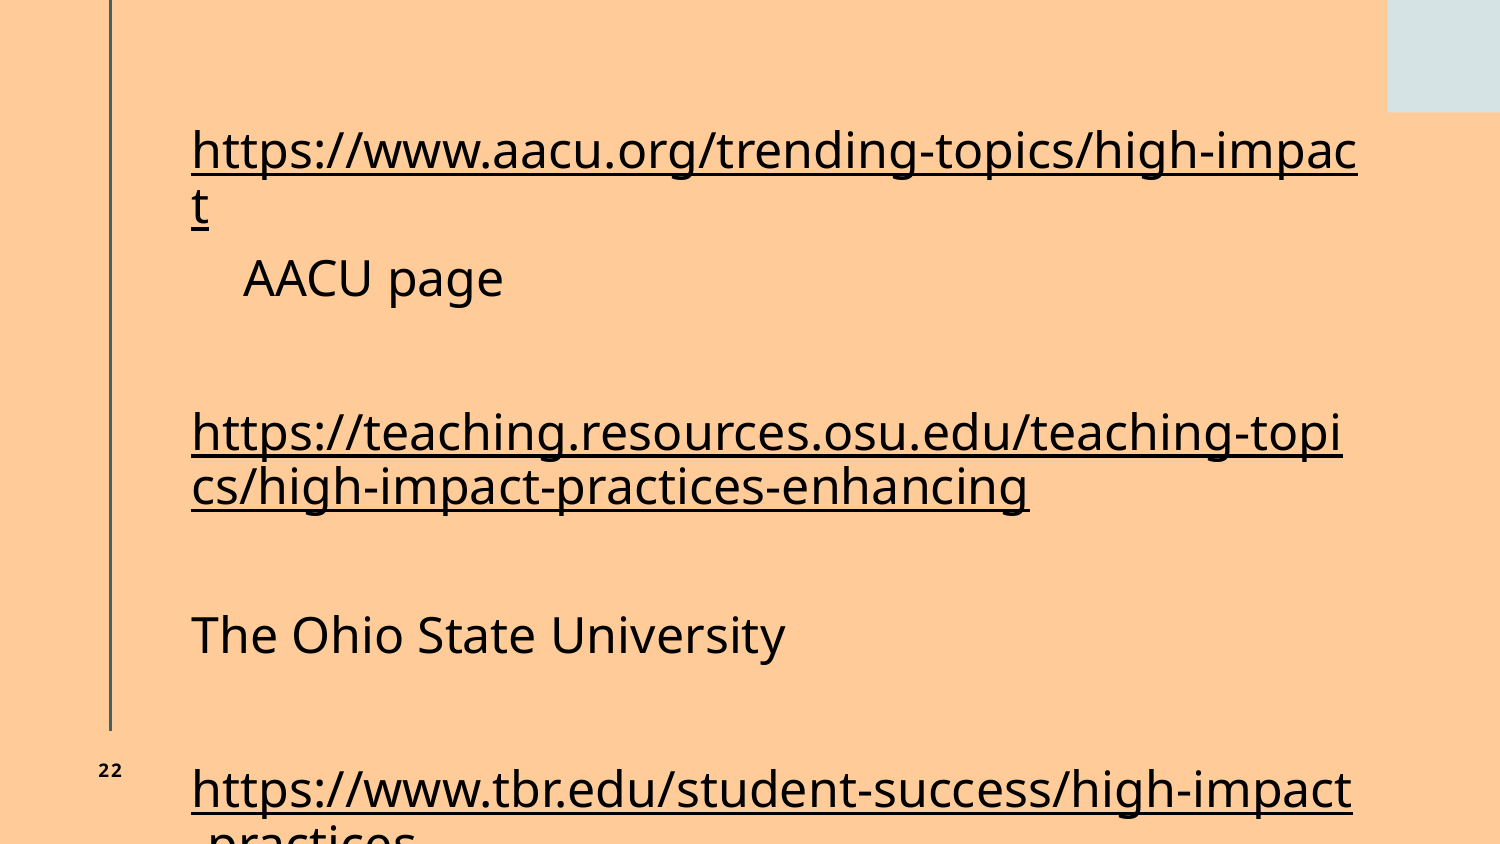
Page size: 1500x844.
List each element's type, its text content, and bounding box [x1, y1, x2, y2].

list https://www.aacu.org/trending-topics/high-impact AACU page https://teaching.resources.osu.edu/teaching-topics/high-impact-practices-enhancing The Ohio State University https://www.tbr.edu/student-success/high-impact-practices Tennessee Bd Regents [191, 61, 1364, 812]
slide_number 22 [50, 731, 170, 812]
